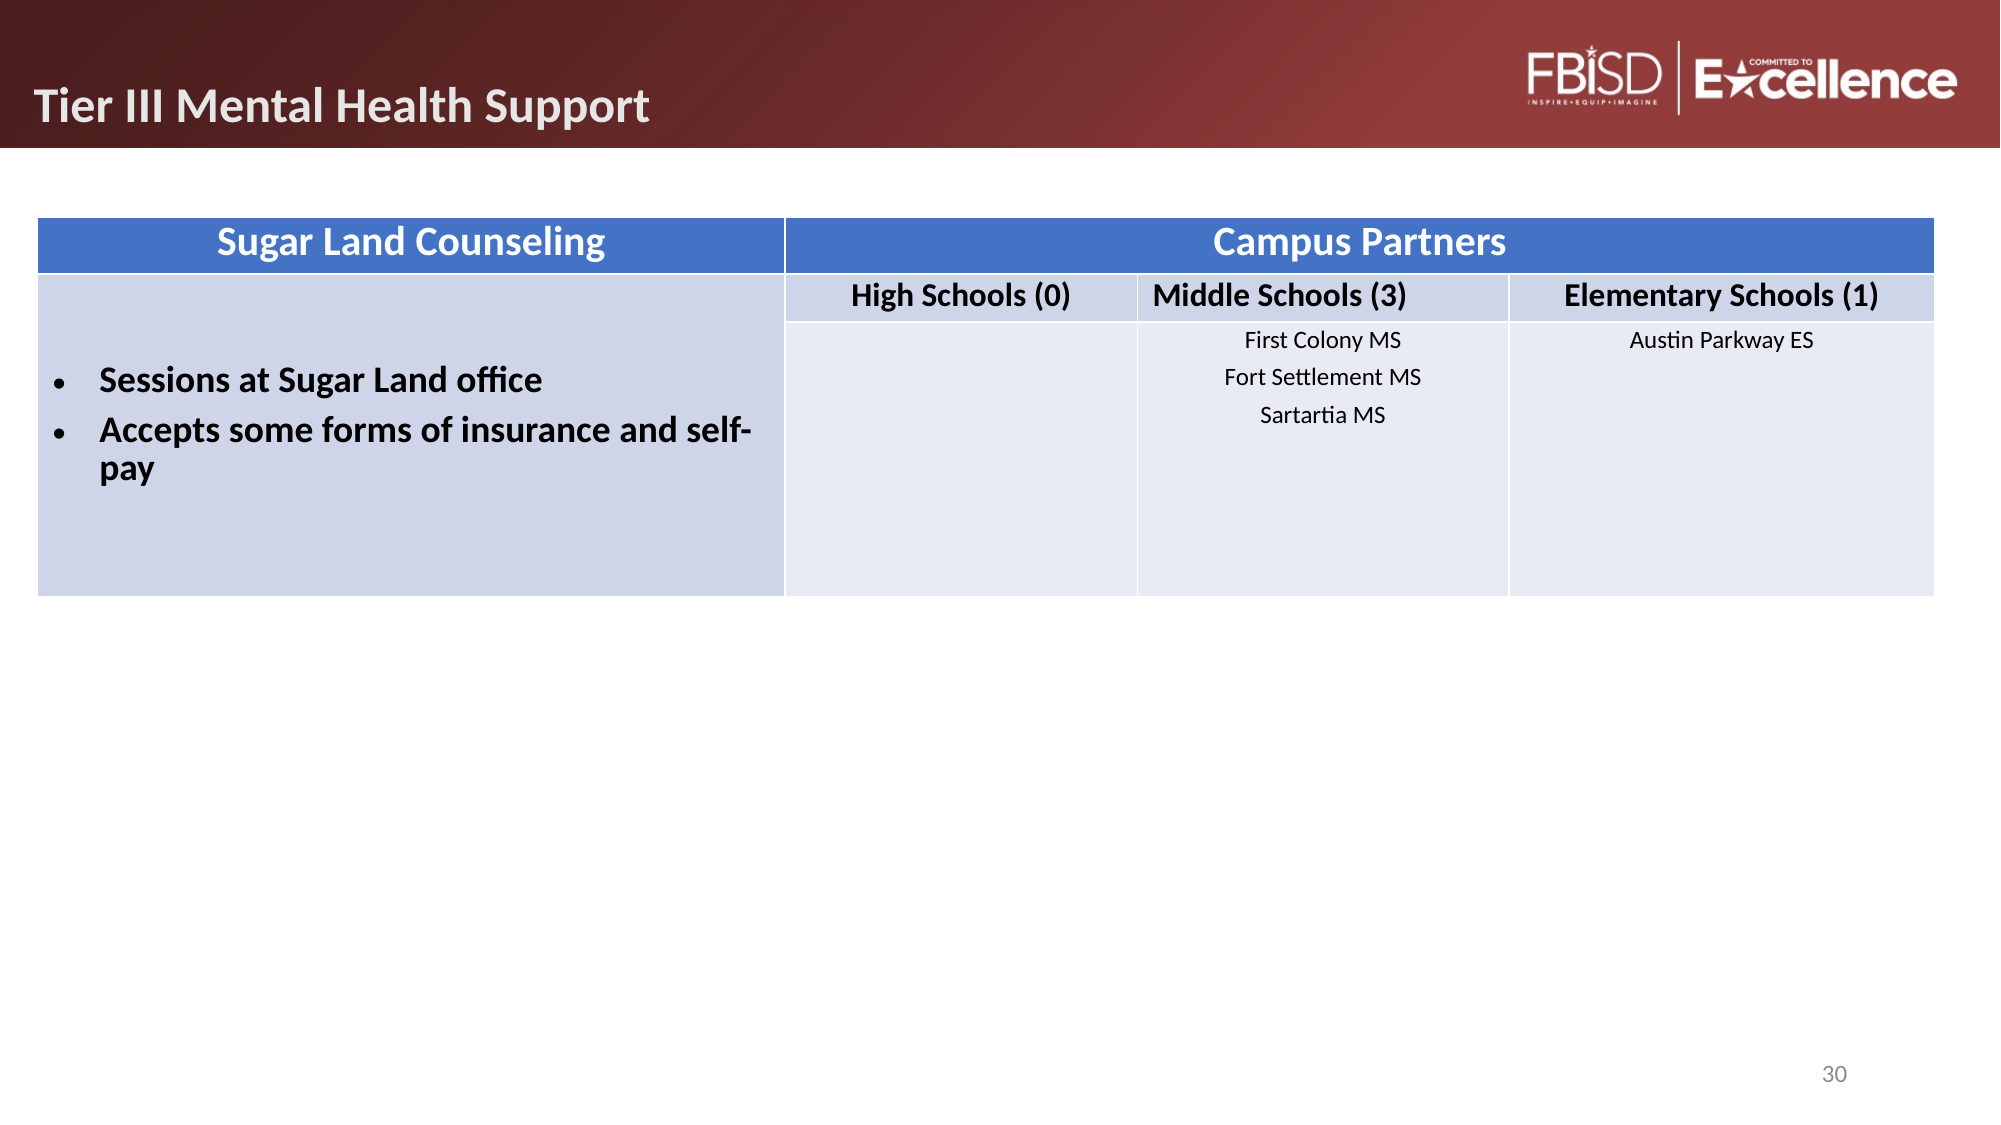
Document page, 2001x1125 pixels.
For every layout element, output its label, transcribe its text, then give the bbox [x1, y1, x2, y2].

table_cell Austin Parkway ES [1510, 323, 1934, 596]
table_cell [786, 323, 1137, 596]
table_cell Middle Schools (3) [1138, 275, 1508, 321]
table_header Sugar Land Counseling [38, 218, 784, 273]
table_cell Sessions at Sugar Land office Accepts some forms of insurance and self-pay [38, 275, 784, 596]
title Tier III Mental Health Support [18, 148, 1744, 241]
table_cell Elementary Schools (1) [1510, 275, 1934, 321]
slide_number 30 [1412, 1042, 1863, 1103]
picture [0, 0, 2000, 148]
table_cell First Colony MS Fort Settlement MS Sartartia MS [1138, 323, 1508, 596]
table_cell High Schools (0) [786, 275, 1137, 321]
table_header Campus Partners [786, 218, 1934, 273]
